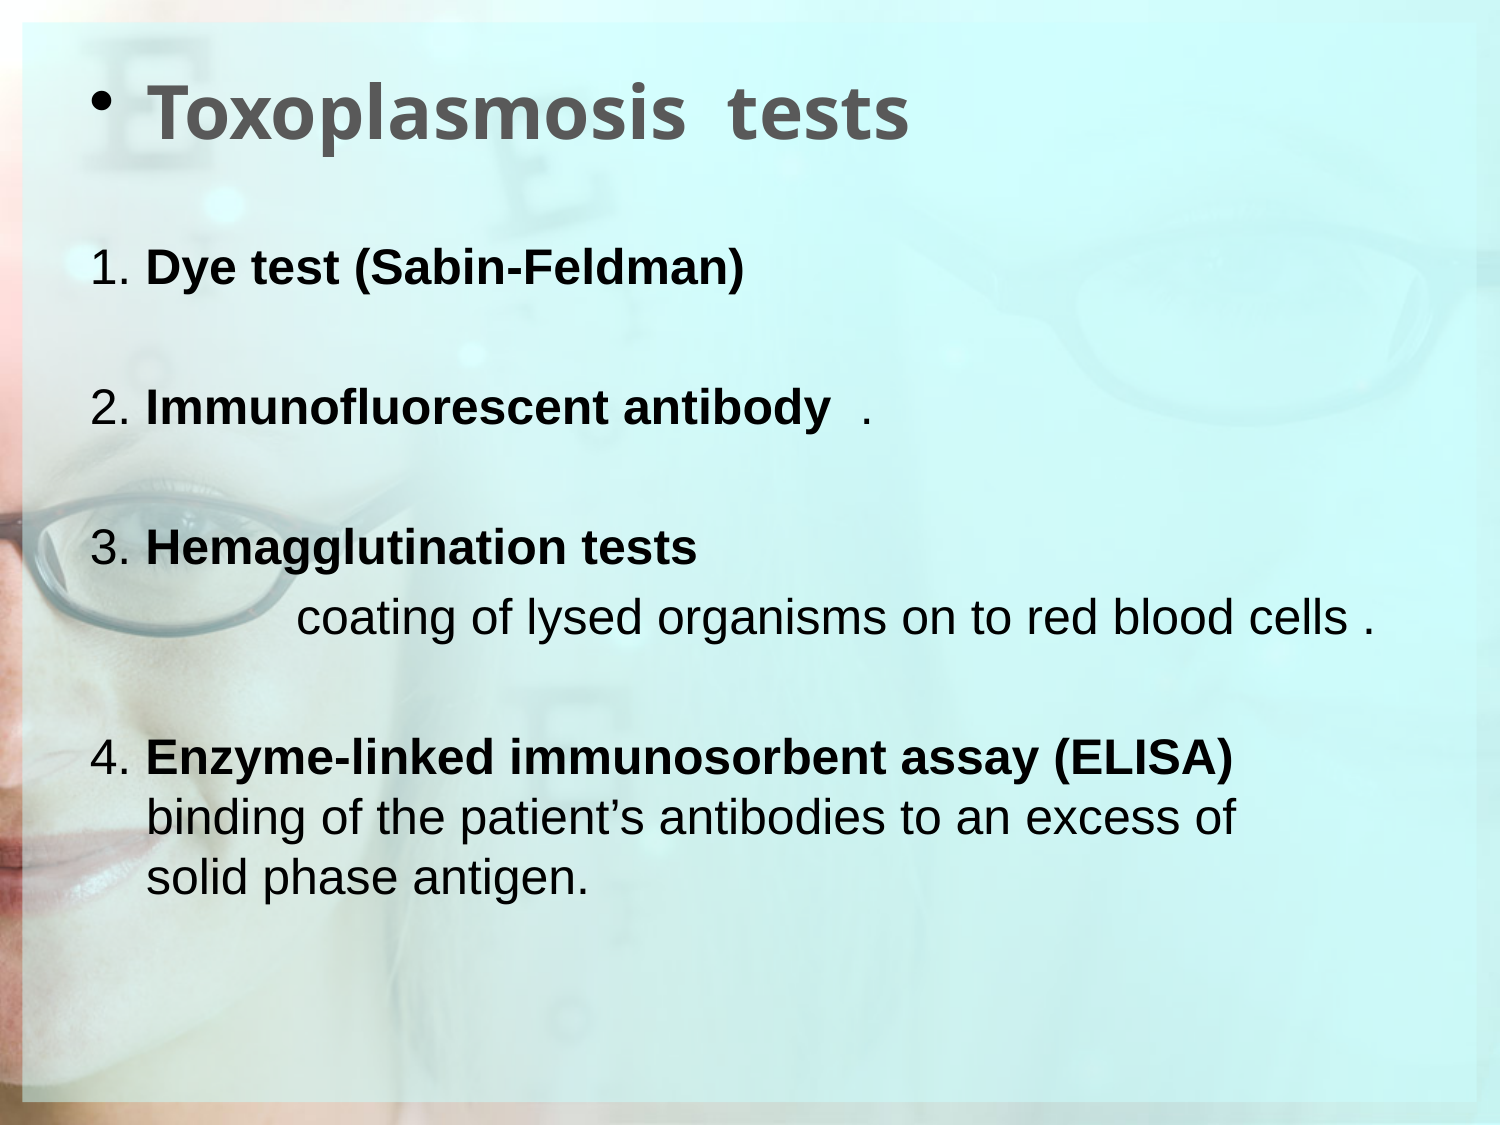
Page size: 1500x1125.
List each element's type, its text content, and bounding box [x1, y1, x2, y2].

picture [0, 0, 1500, 1125]
list Toxoplasmosis tests 1. Dye test (Sabin-Feldman) 2. Immunofluorescent antibody . 3. Hemagglutination tests coating of lysed organisms on to red blood cells . 4. Enzyme-linked immunosorbent assay (ELISA) binding of the patient’s antibodies to an excess of solid phase antigen. [74, 56, 1425, 1006]
